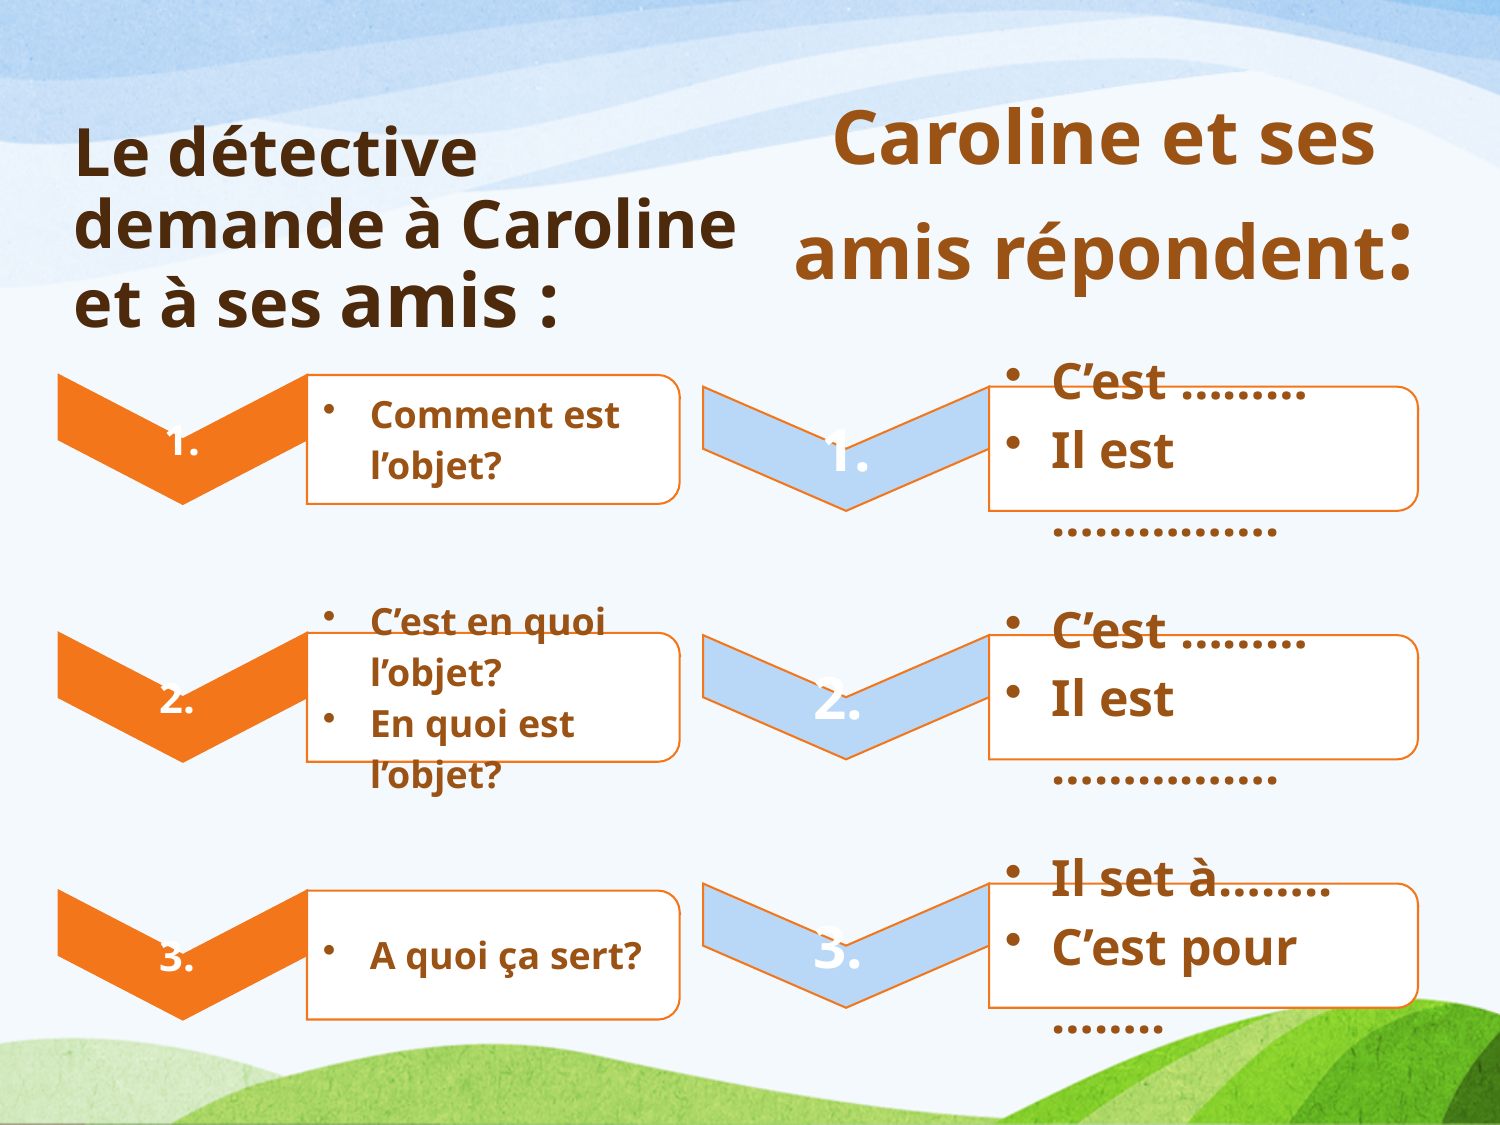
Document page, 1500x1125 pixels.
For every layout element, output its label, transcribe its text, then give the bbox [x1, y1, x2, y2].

text_box Caroline et ses amis répondent: [773, 81, 1436, 375]
title Le détective demande à Caroline et à ses amis : [58, 35, 774, 352]
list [58, 374, 680, 1020]
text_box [703, 386, 1418, 1008]
picture [0, 0, 1500, 1125]
